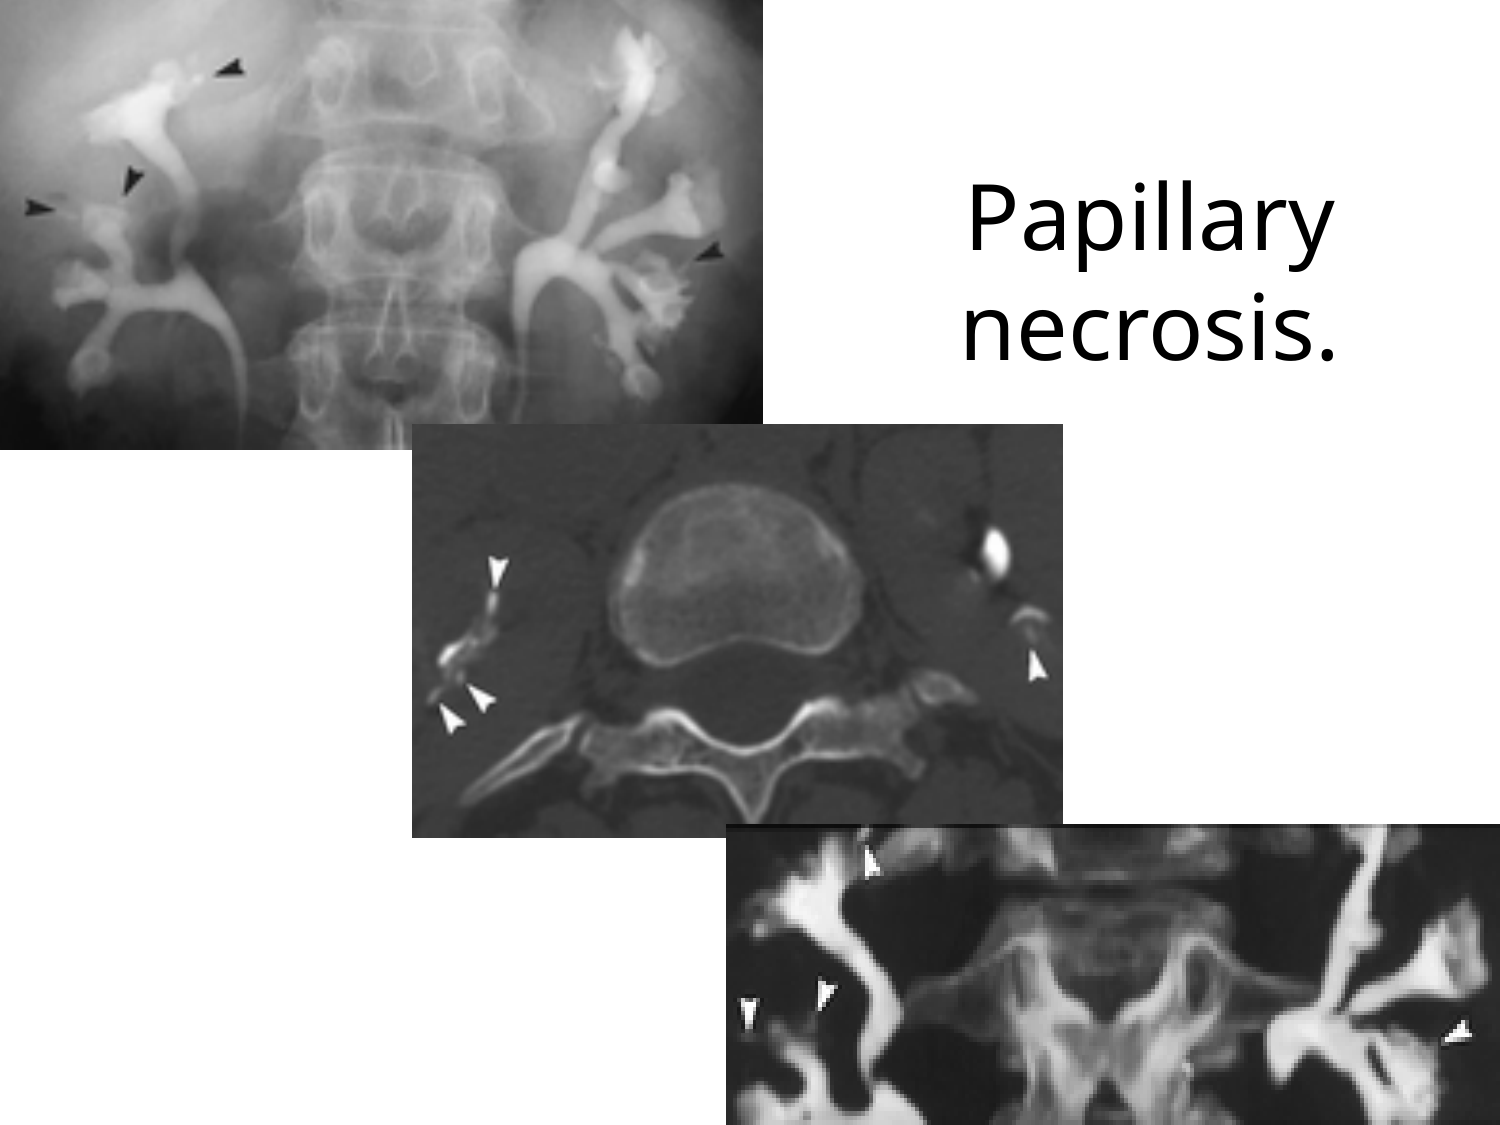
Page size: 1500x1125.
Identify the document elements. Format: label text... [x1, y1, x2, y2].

picture [0, 0, 1500, 1125]
title Papillary necrosis. [800, 174, 1500, 363]
